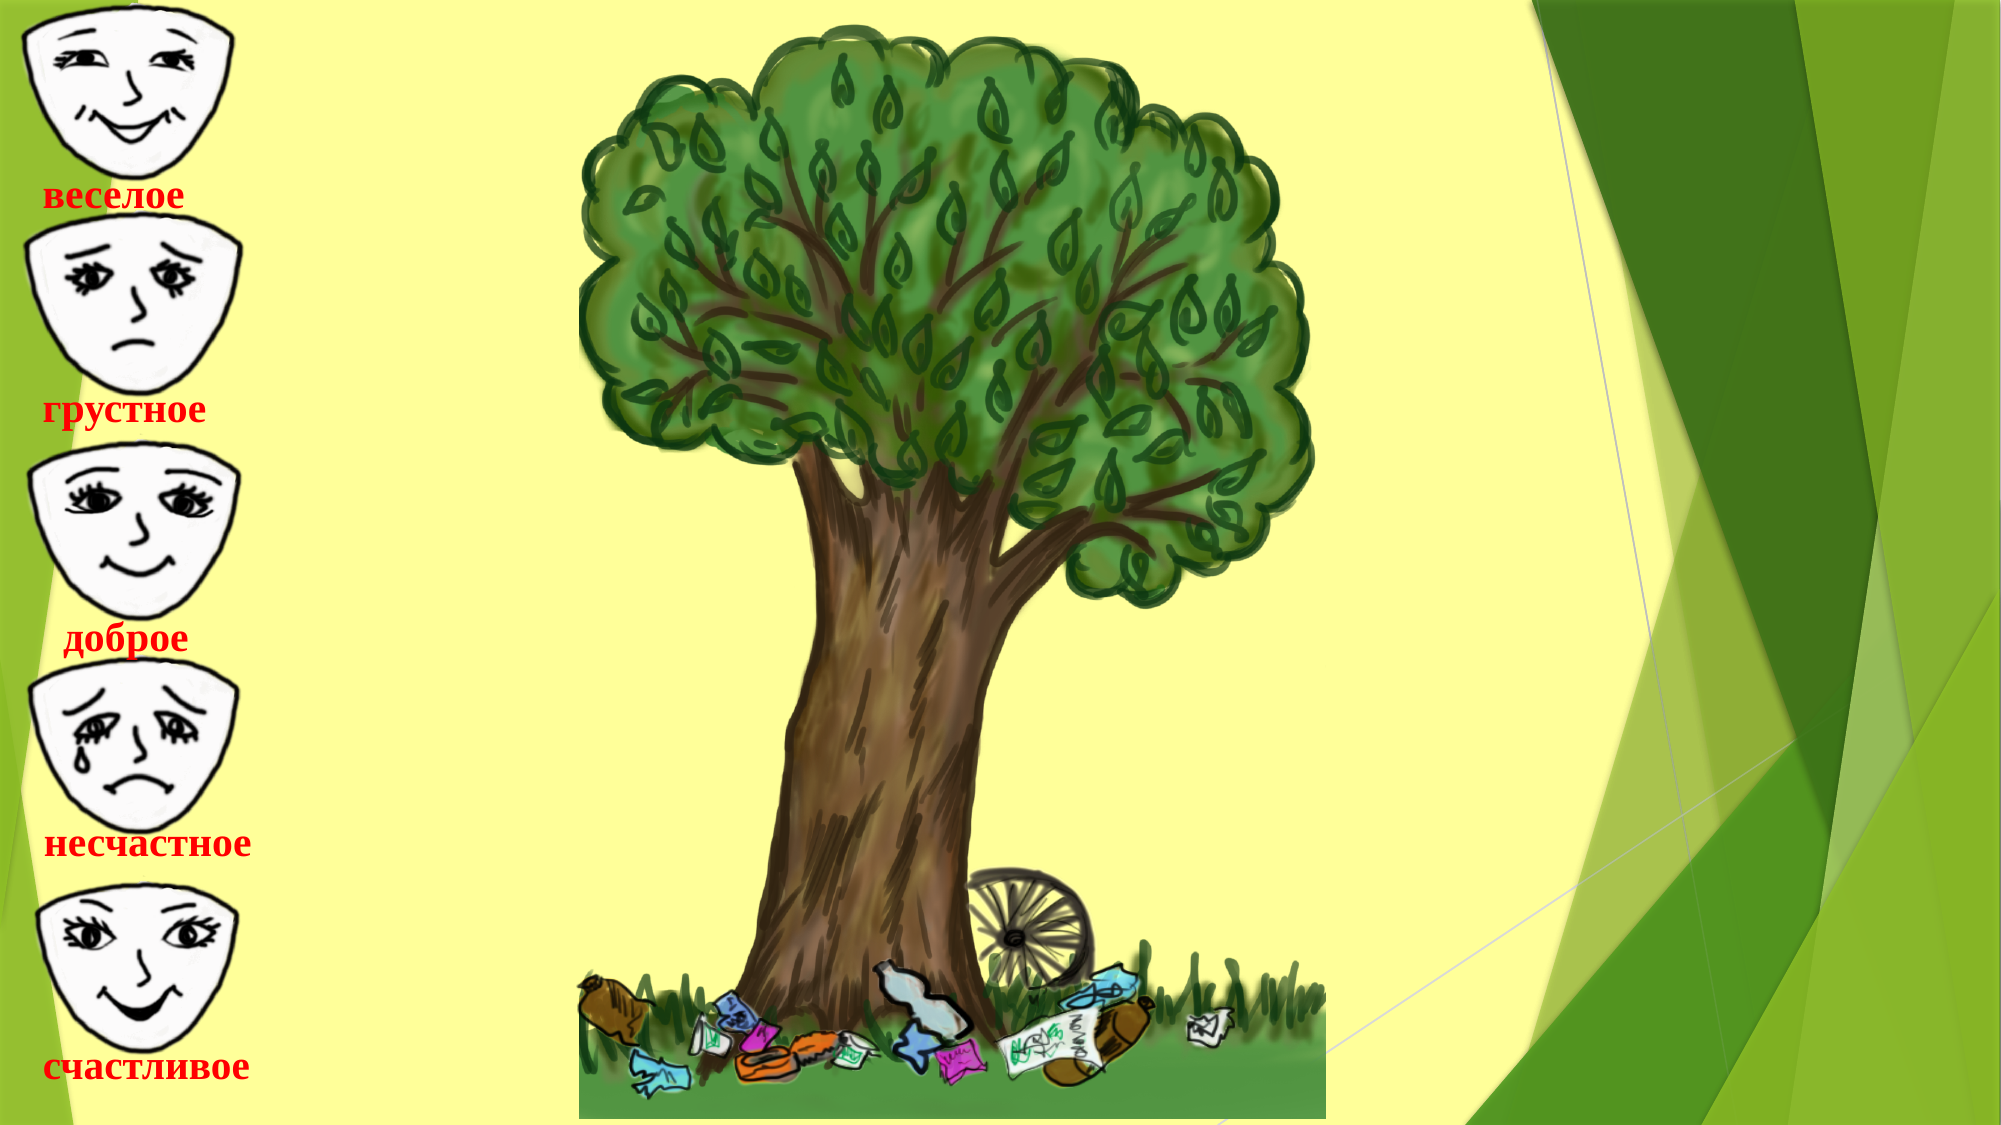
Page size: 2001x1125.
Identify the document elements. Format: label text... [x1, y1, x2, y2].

picture [0, 858, 269, 1064]
picture [4, 0, 248, 190]
picture [4, 197, 269, 405]
text_box грустное [27, 413, 243, 417]
picture [0, 635, 248, 841]
picture [0, 418, 269, 631]
subtitle счастливое [27, 1071, 268, 1096]
picture [473, 0, 1433, 1120]
text_box несчастное [29, 807, 267, 858]
